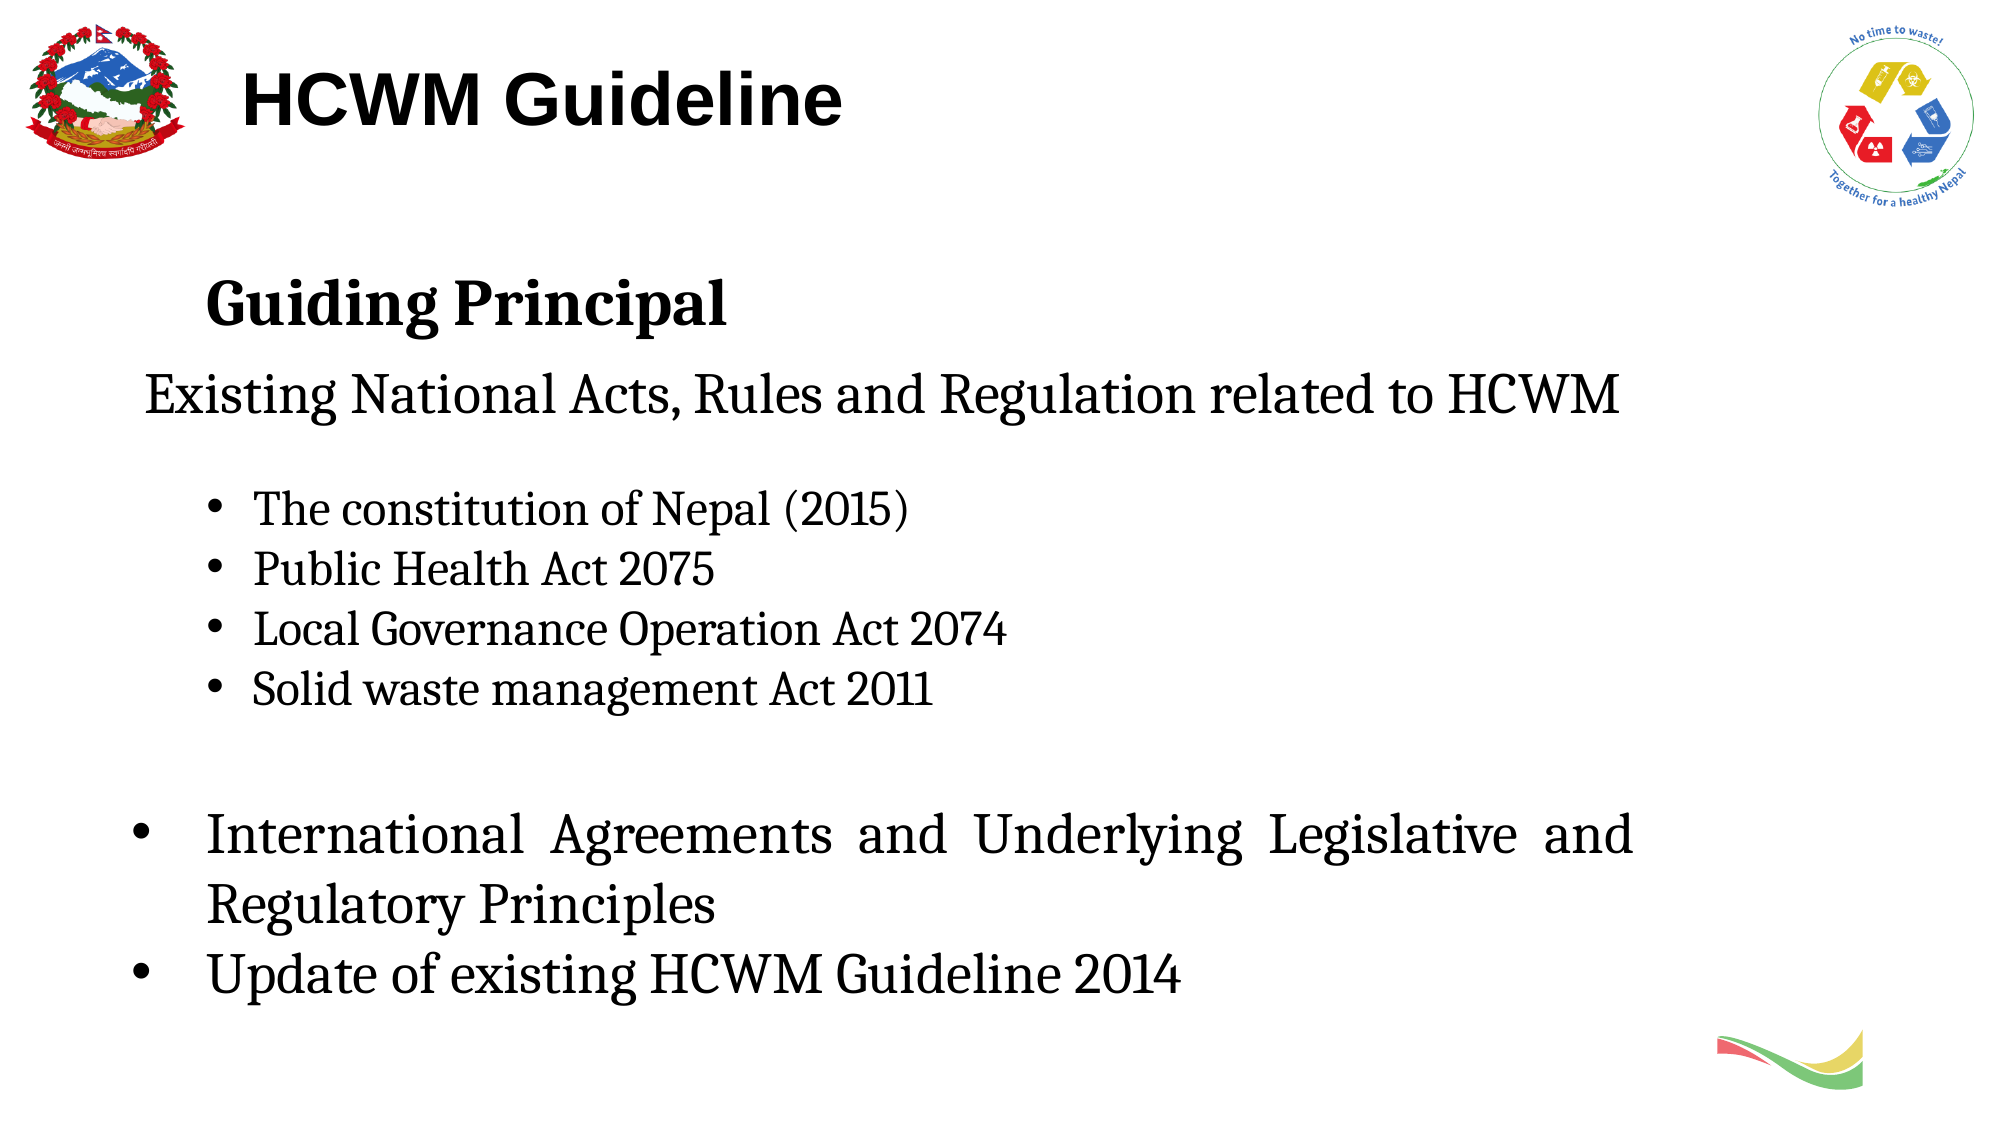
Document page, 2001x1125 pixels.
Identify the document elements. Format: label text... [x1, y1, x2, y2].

text_box Guiding Principal Existing National Acts, Rules and Regulation related to HCWM The constitution of Nepal (2015) Public Health Act 2075 Local Governance Operation Act 2074 Solid waste management Act 2011 International Agreements and Underlying Legislative and Regulatory Principles Update of existing HCWM Guideline 2014 [116, 246, 1810, 1125]
picture [22, 22, 188, 161]
title HCWM Guideline [226, 42, 1774, 160]
picture [1812, 22, 1978, 209]
